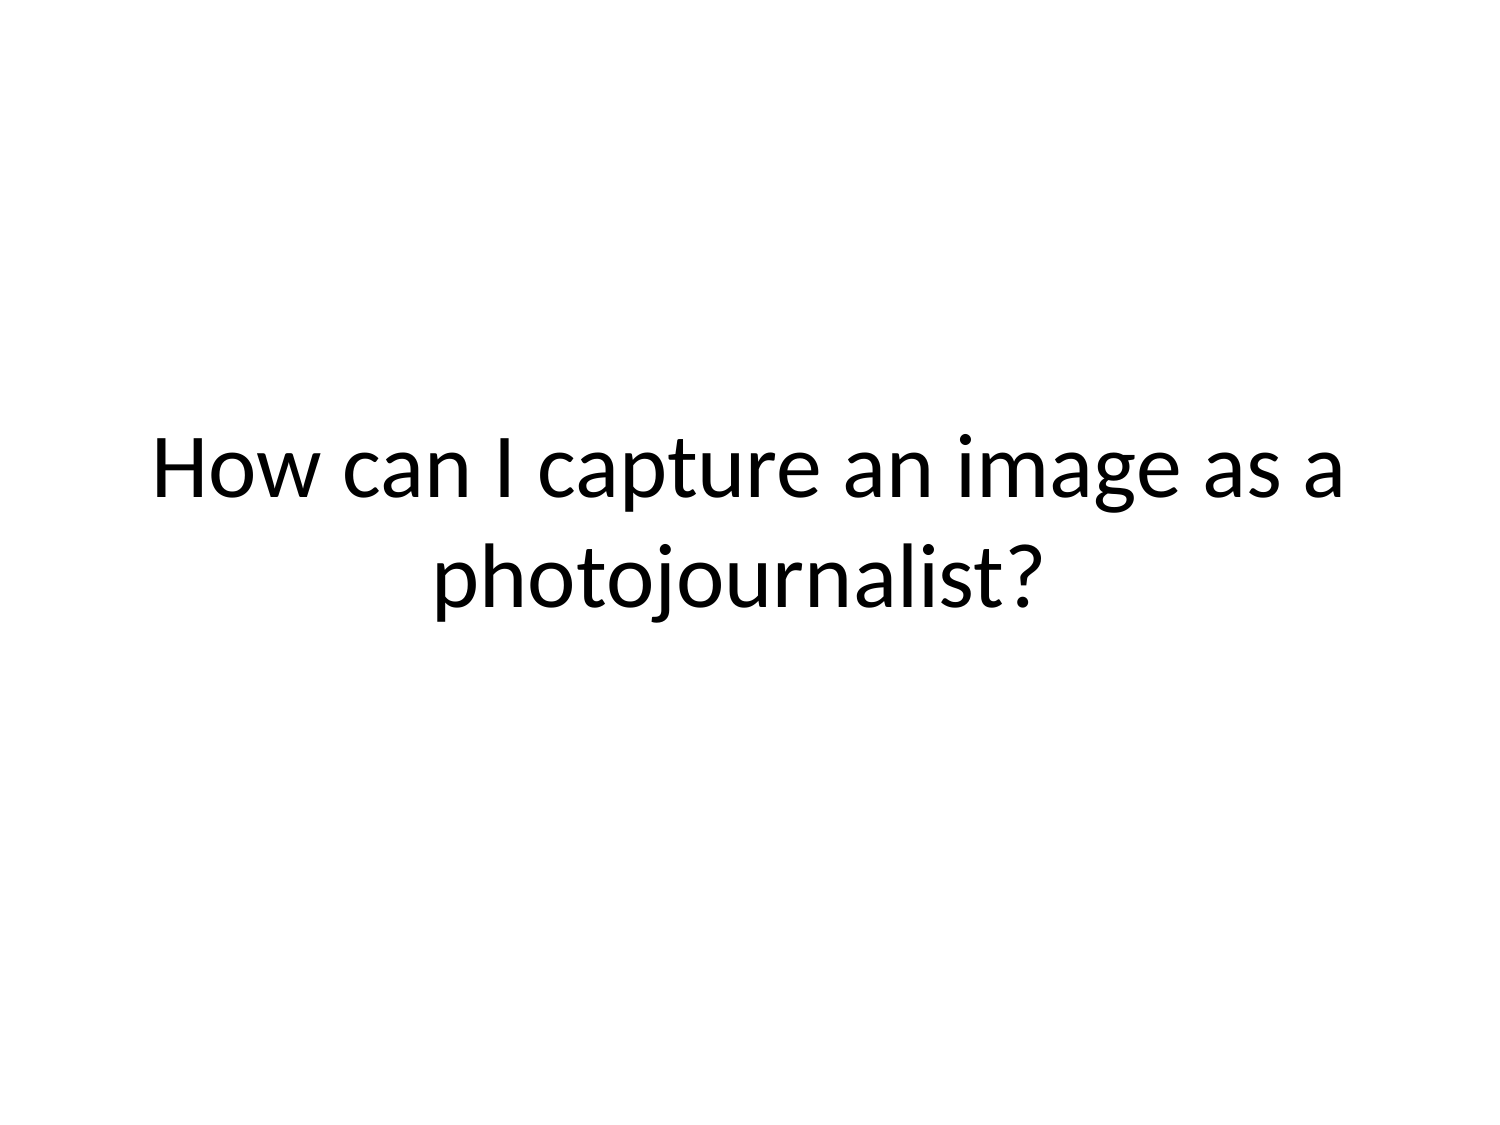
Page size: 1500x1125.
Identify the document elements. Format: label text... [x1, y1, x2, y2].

title How can I capture an image as a photojournalist? [75, 382, 1425, 649]
